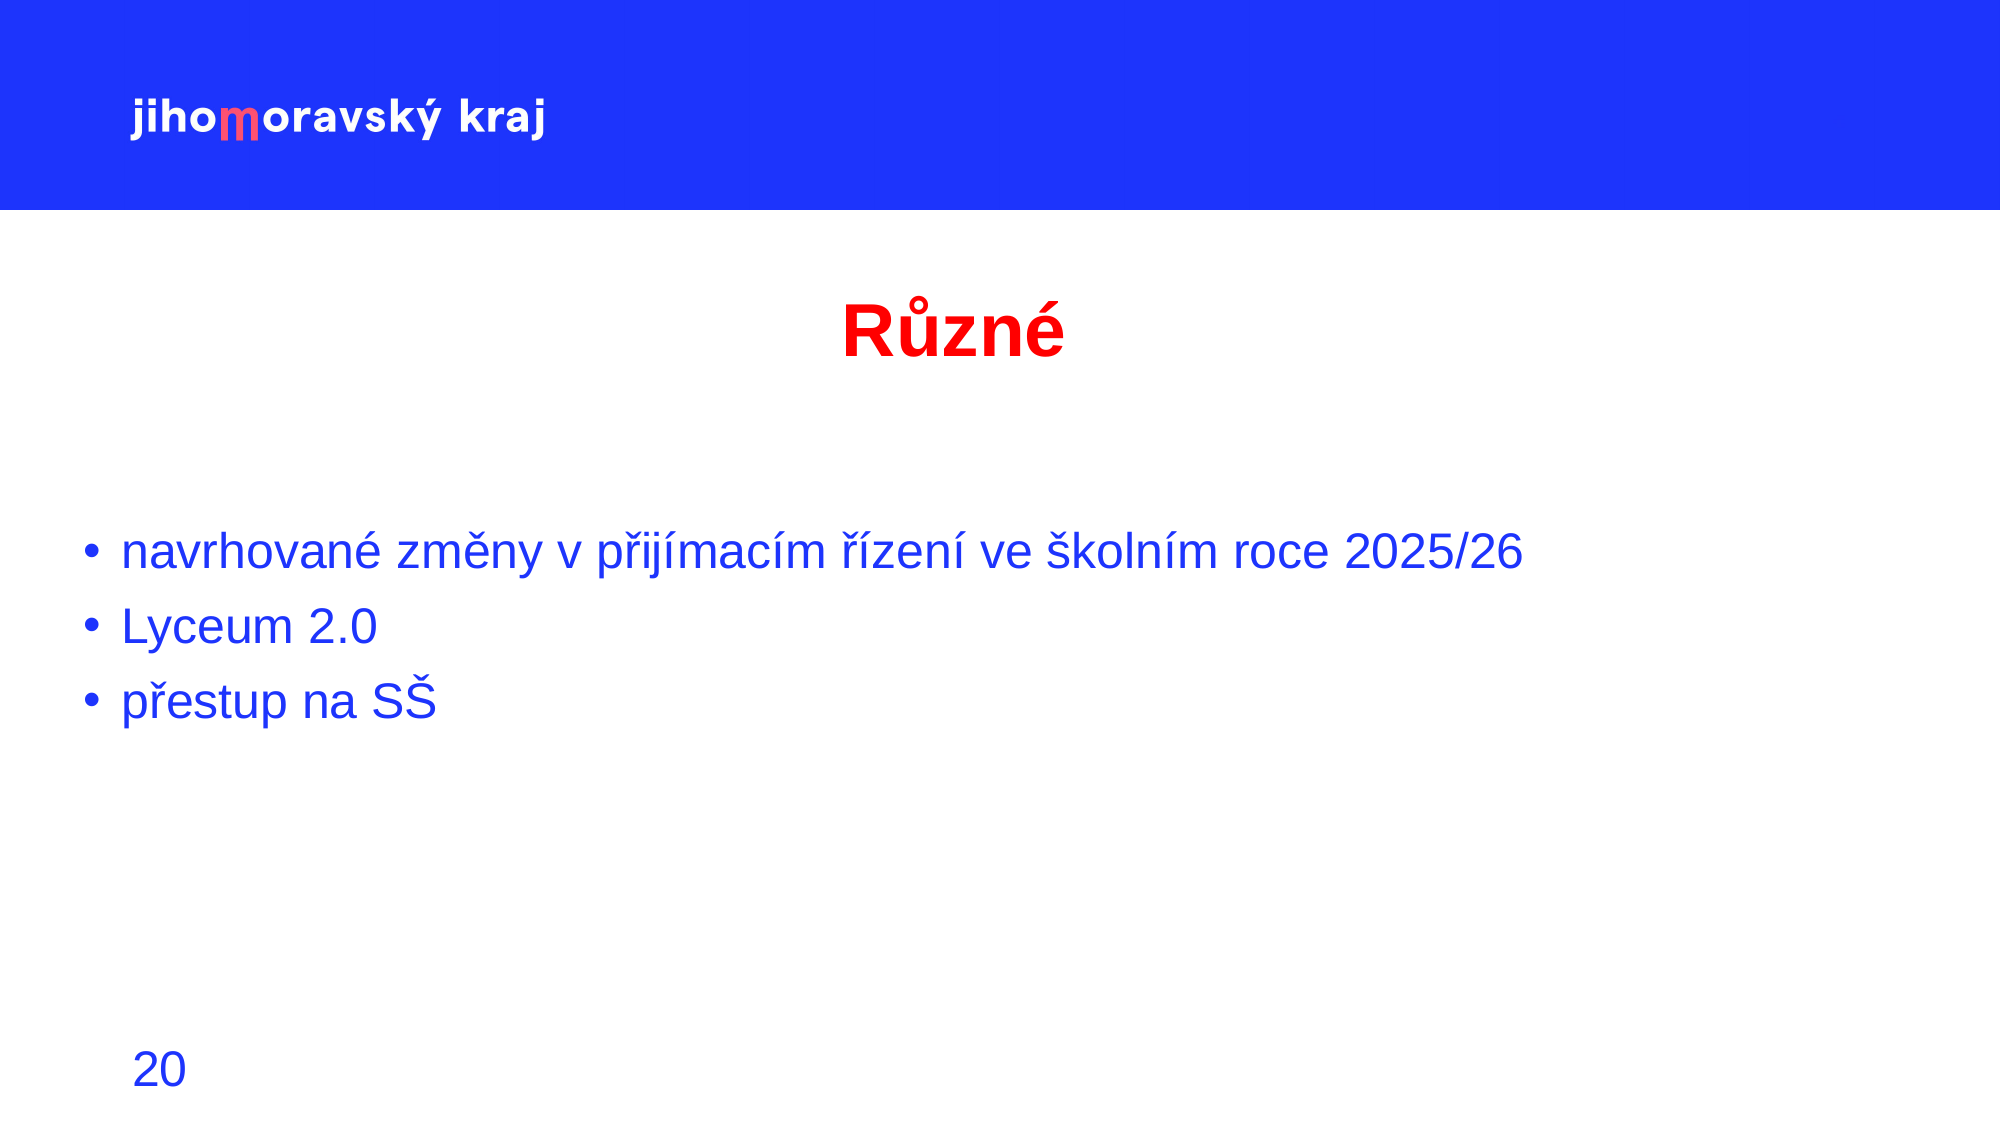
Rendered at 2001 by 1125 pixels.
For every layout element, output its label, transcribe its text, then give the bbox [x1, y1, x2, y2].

title Různé [46, 268, 1863, 397]
picture [0, 0, 2000, 210]
list navrhované změny v přijímacím řízení ve školním roce 2025/26 Lyceum 2.0 přestup na SŠ [68, 518, 1863, 857]
